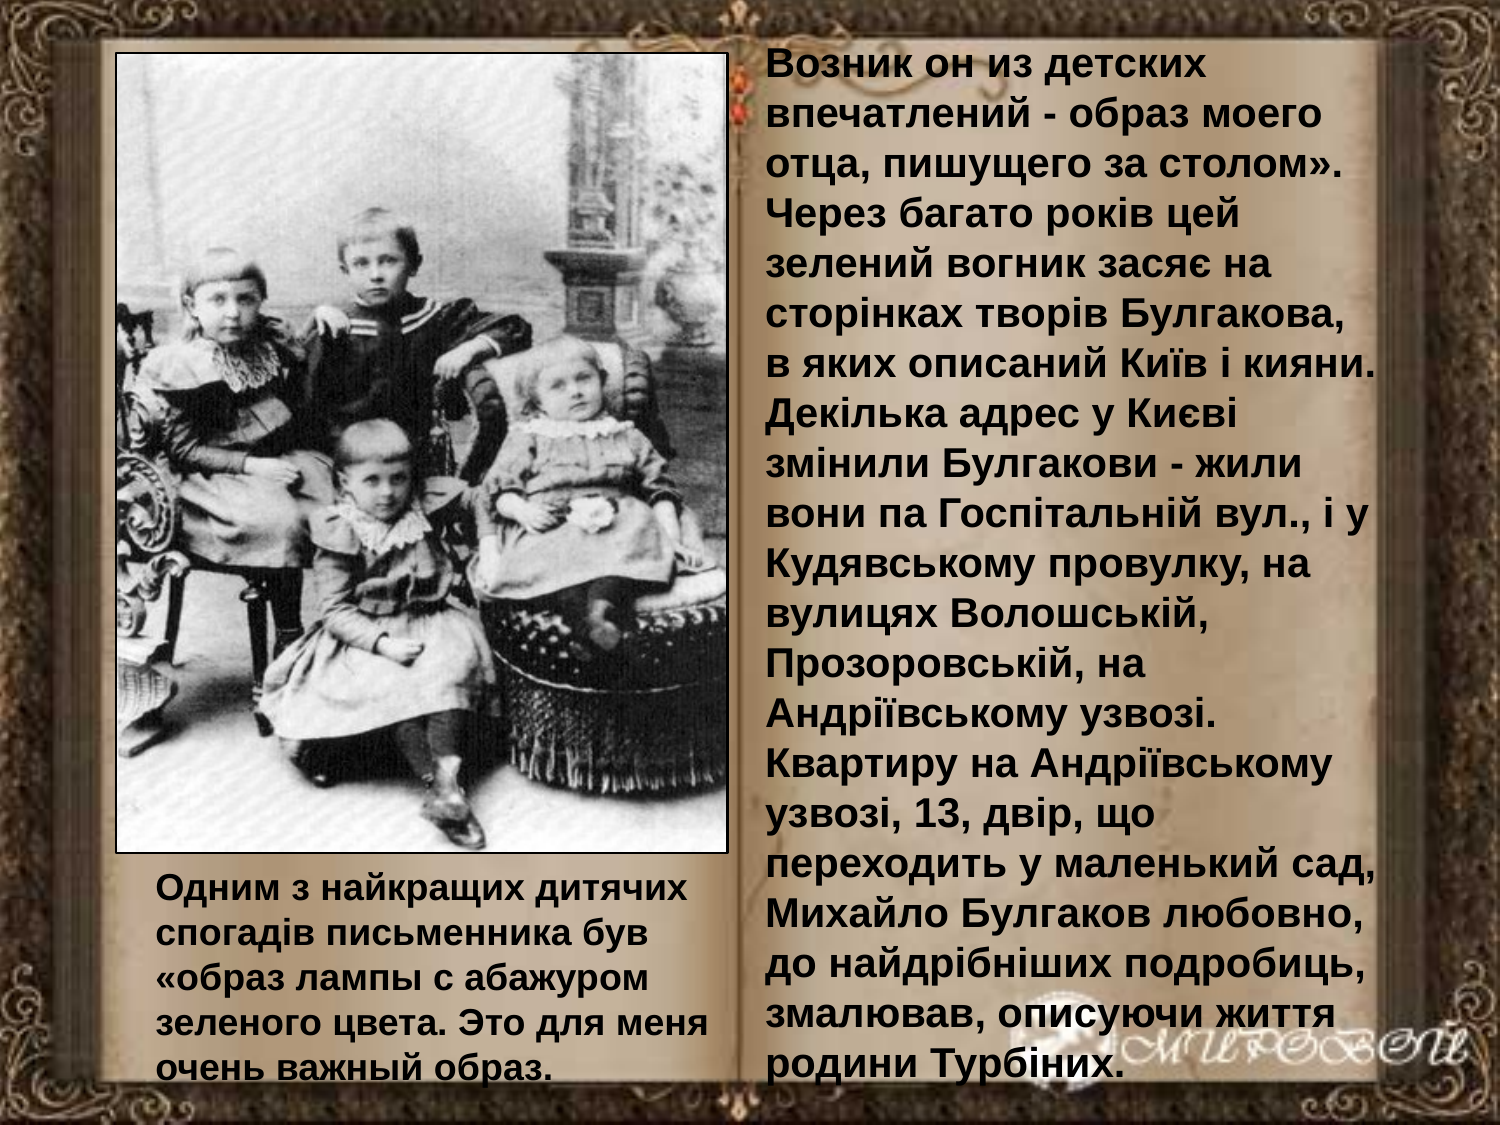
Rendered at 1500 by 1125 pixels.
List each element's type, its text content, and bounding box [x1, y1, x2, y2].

text_box Возник он из детских впечатлений - образ моего отца, пишущего за столом». Через багато років цей зелений вогник засяє на сторінках творів Булгакова, в яких описаний Київ і кияни. Декілька адрес у Києві змінили Булгакови - жили вони па Госпітальній вул., і у Кудявському провулку, на вулицях Волошській, Прозоровській, на Андріївському узвозі. Квартиру на Андріївському узвозі, 13, двір, що переходить у маленький сад, Михайло Булгаков любовно, до найдрібніших подробиць, змалював, описуючи життя родини Турбіних. [749, 28, 1395, 1094]
text_box Одним з найкращих дитячих спогадів письменника був «образ лампы с абажуром зеленого цвета. Это для меня очень важный образ. [140, 858, 727, 1096]
picture [0, 0, 1500, 1125]
